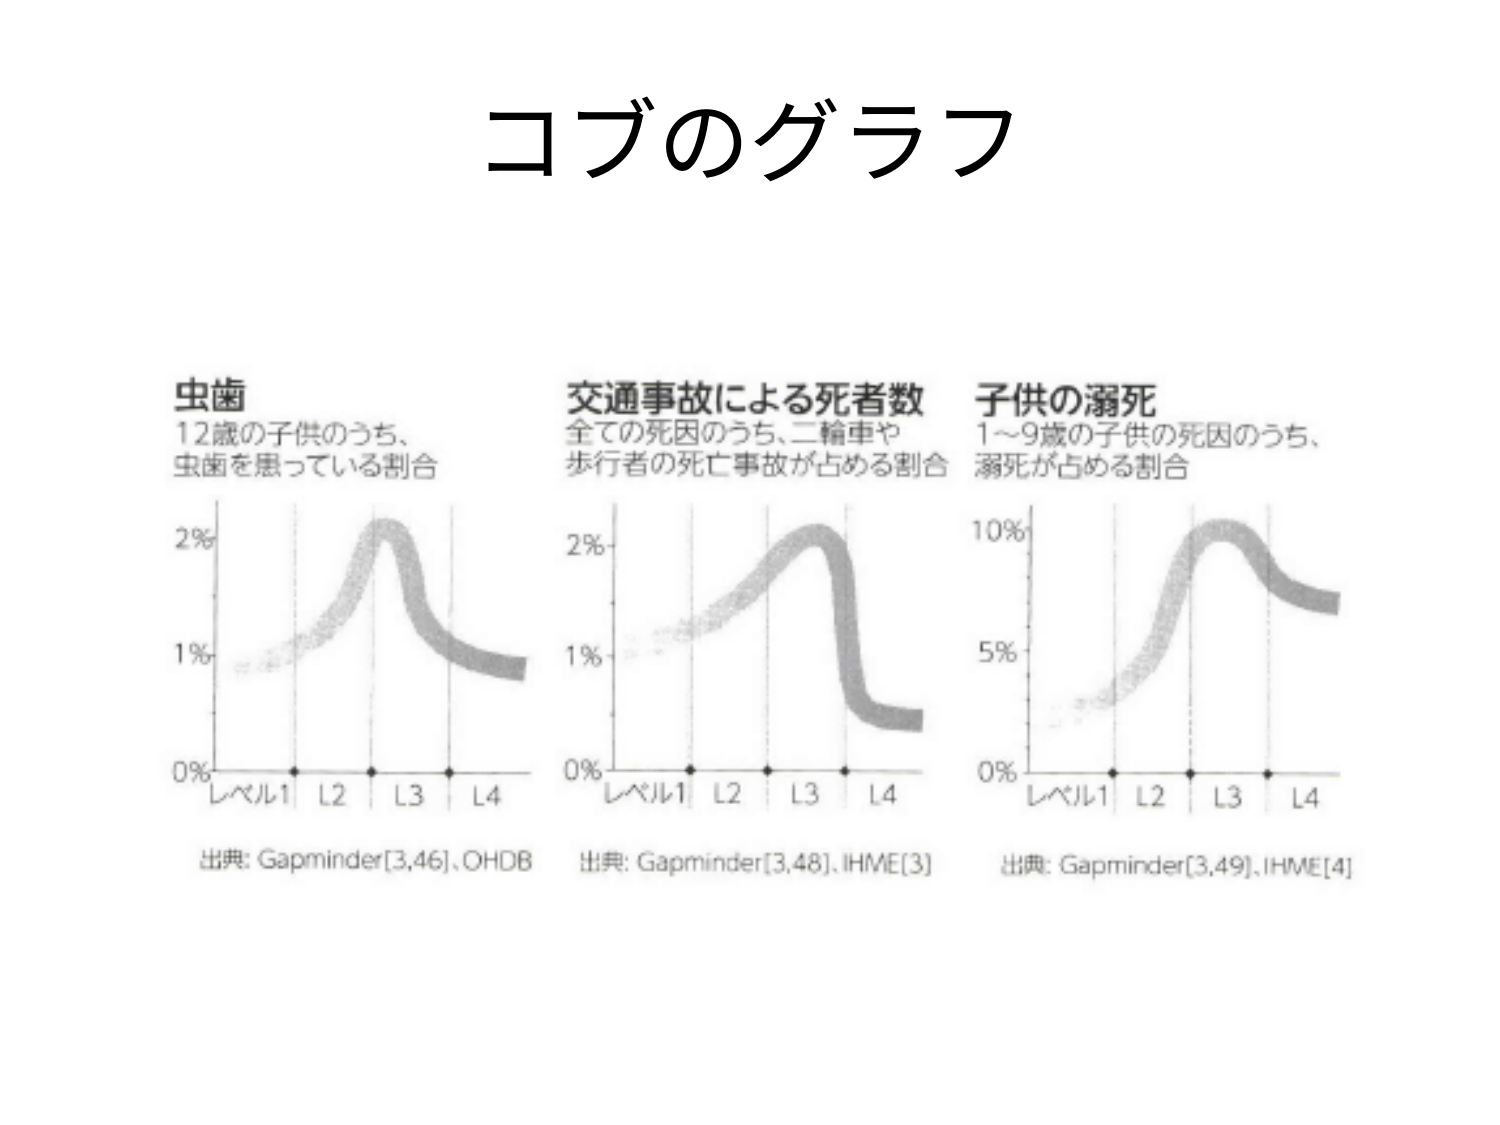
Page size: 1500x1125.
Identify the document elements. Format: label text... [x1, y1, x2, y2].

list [111, 326, 1441, 929]
title コブのグラフ [75, 45, 1425, 233]
